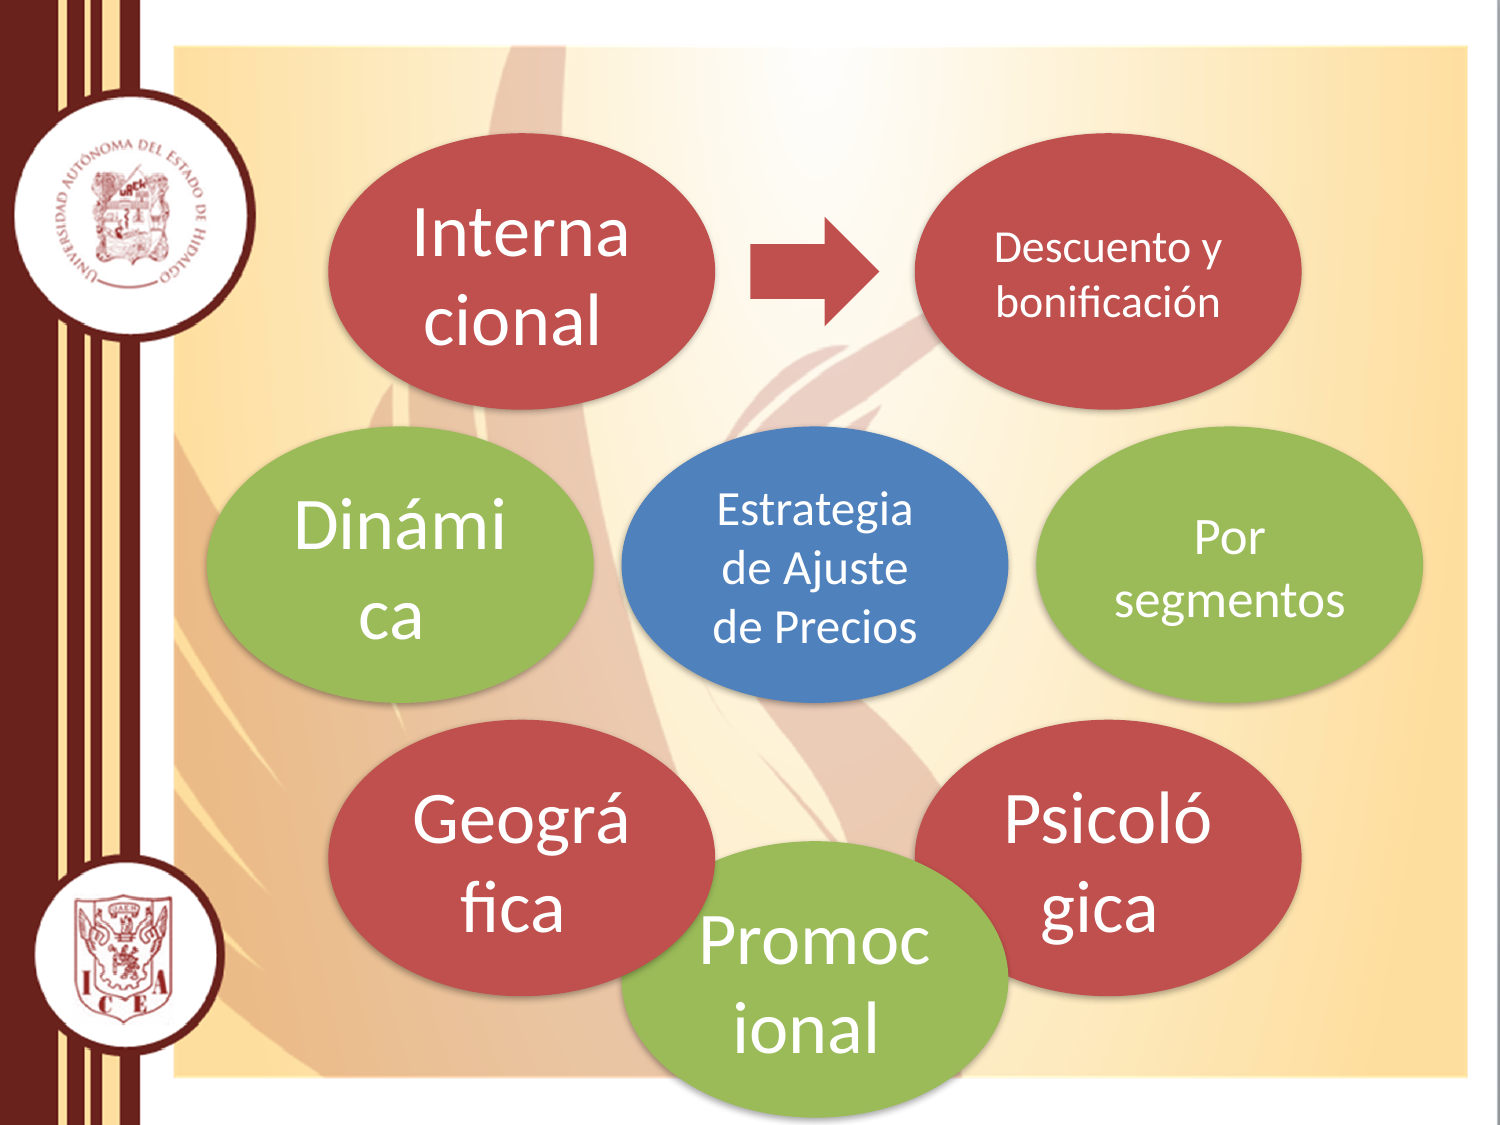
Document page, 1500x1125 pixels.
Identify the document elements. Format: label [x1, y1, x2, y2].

picture [0, 0, 1500, 1125]
text_box [41, 11, 1500, 1118]
